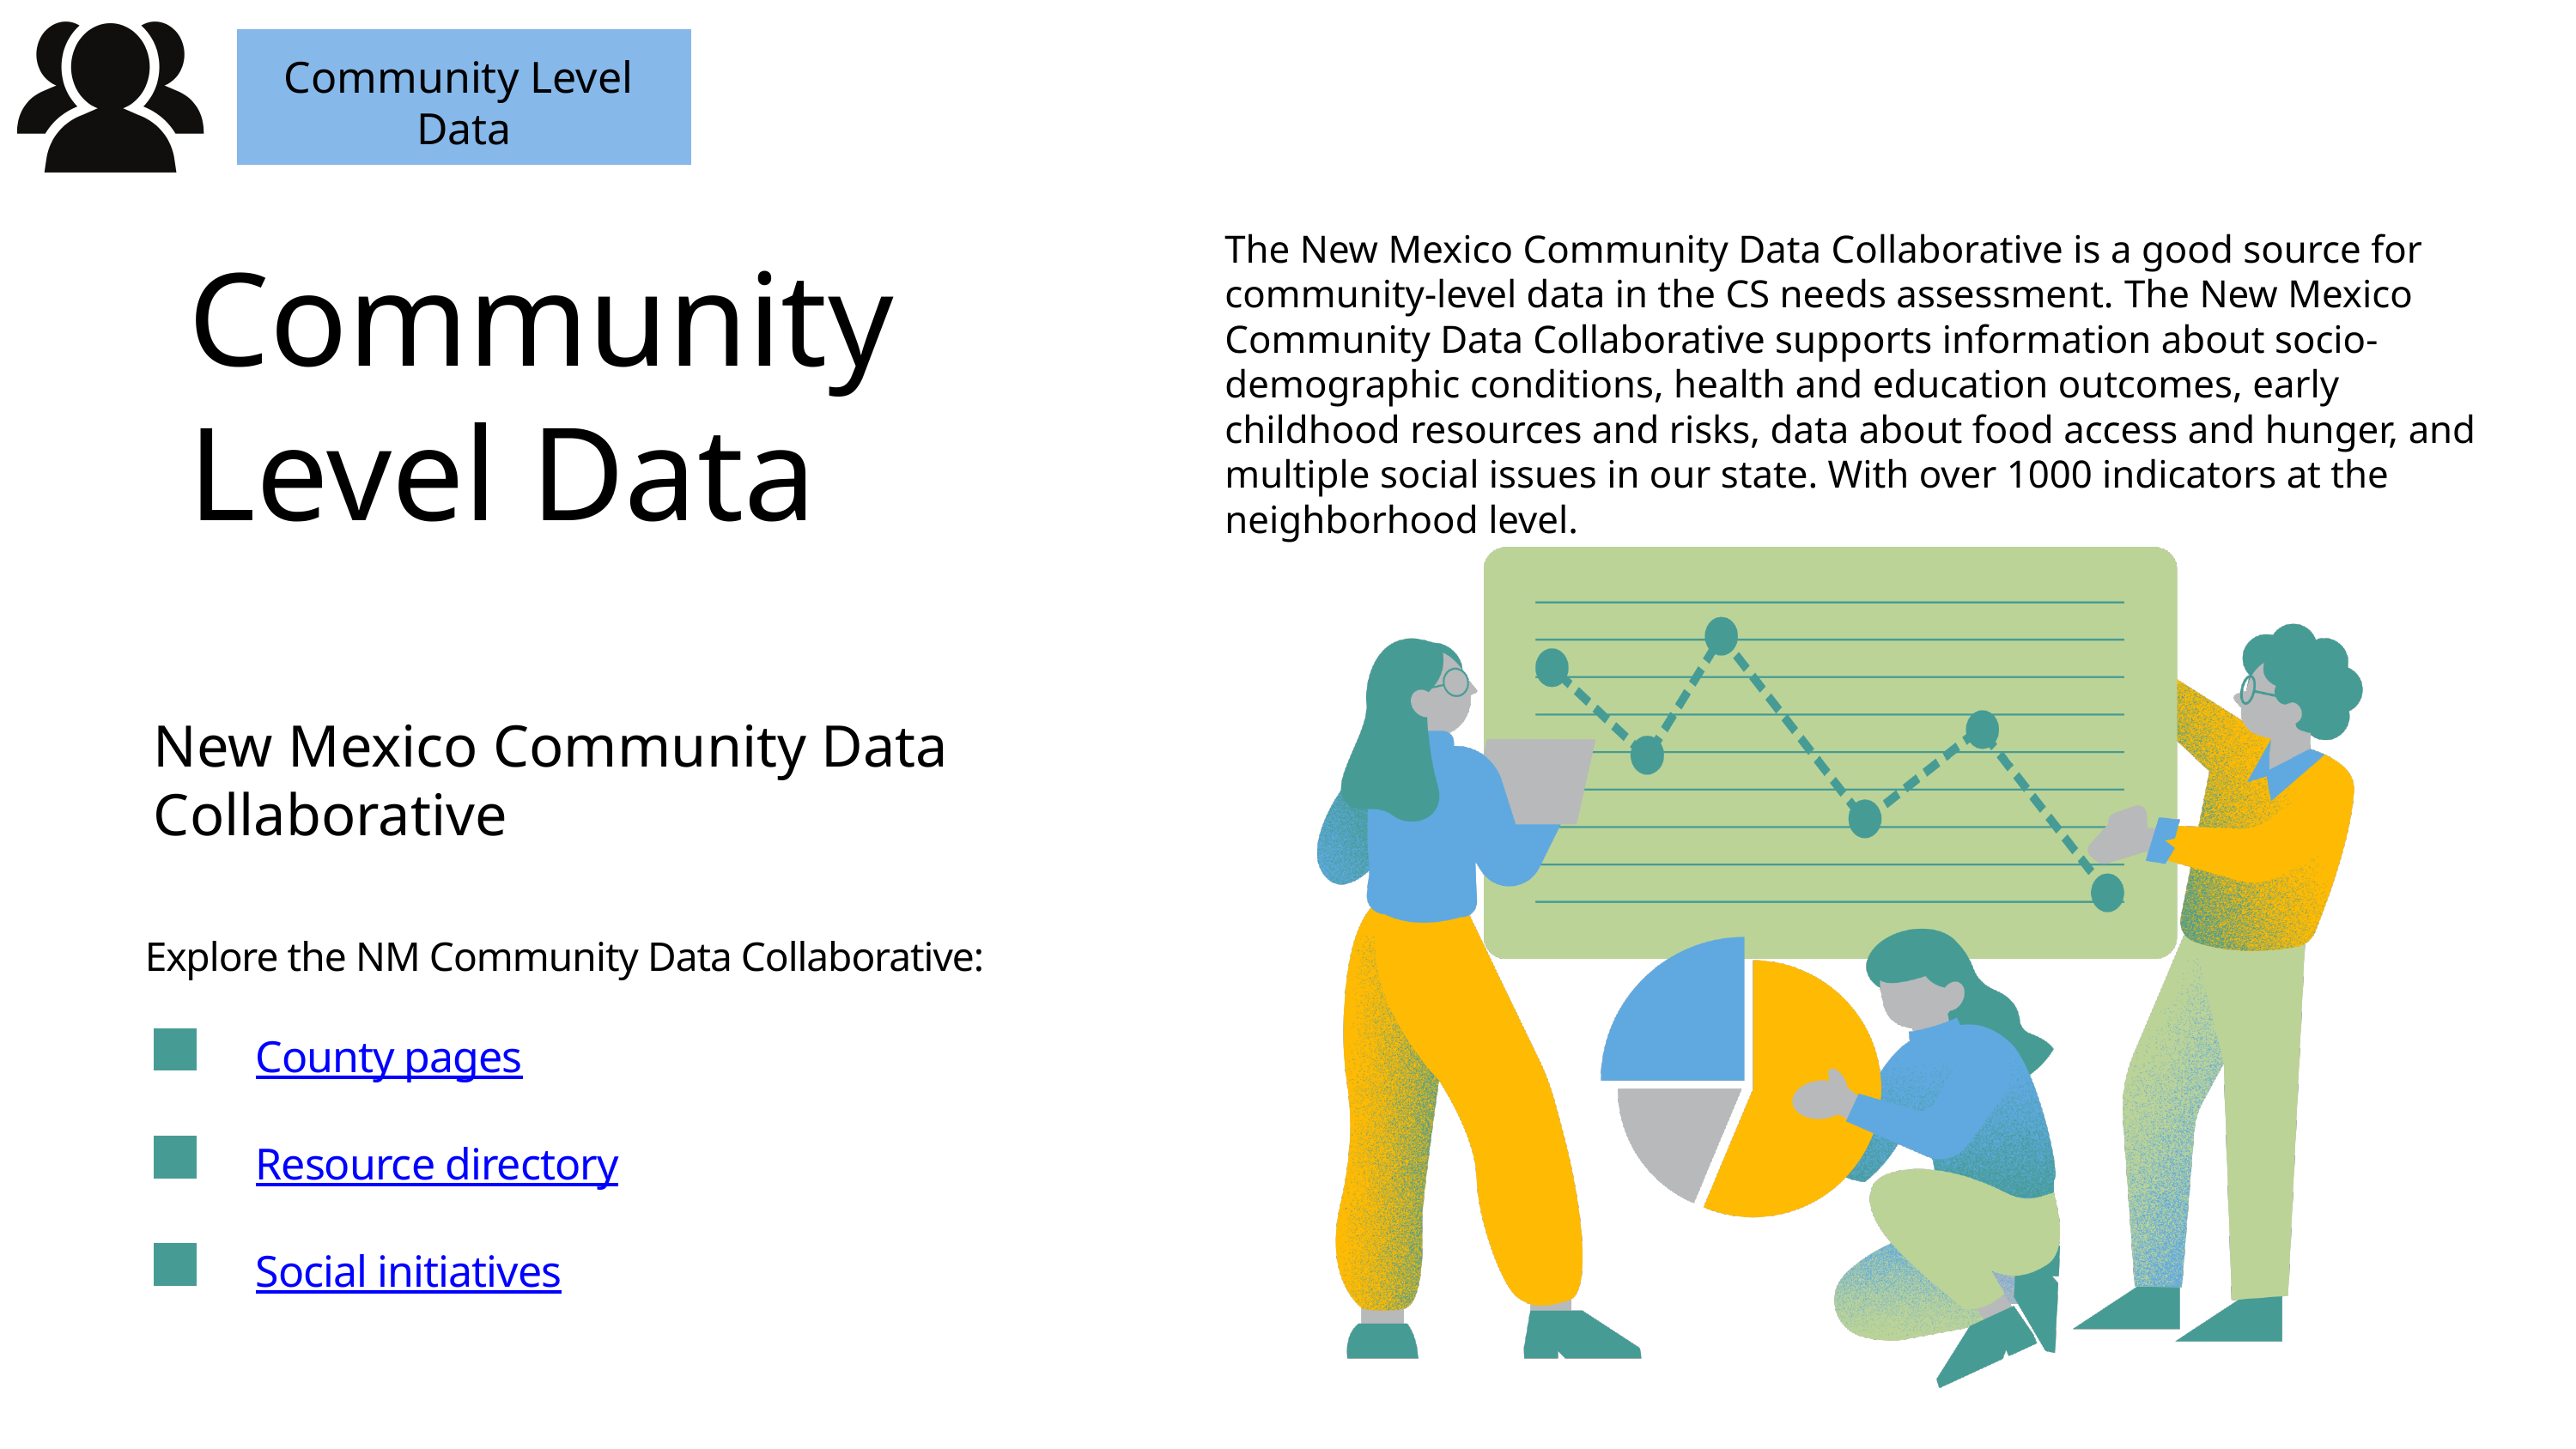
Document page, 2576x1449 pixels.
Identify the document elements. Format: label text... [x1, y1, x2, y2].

text_box County pages [255, 980, 973, 1088]
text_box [236, 28, 692, 166]
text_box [153, 1242, 197, 1286]
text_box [153, 1028, 197, 1071]
text_box The New Mexico Community Data Collaborative is a good source for community-level data in the CS needs assessment. The New Mexico Community Data Collaborative supports information about socio-demographic conditions, health and education outcomes, early childhood resources and risks, data about food access and hunger, and multiple social issues in our state. With over 1000 indicators at the neighborhood level. [1224, 225, 2492, 586]
text_box [16, 21, 204, 173]
text_box Resource directory [255, 1088, 973, 1195]
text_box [153, 1135, 197, 1179]
text_box Social initiatives [255, 1195, 973, 1304]
text_box [1305, 586, 2364, 1388]
text_box Community Level Data [189, 237, 1078, 547]
text_box New Mexico Community Data Collaborative [153, 709, 994, 880]
text_box Explore the NM Community Data Collaborative: [144, 880, 1122, 979]
